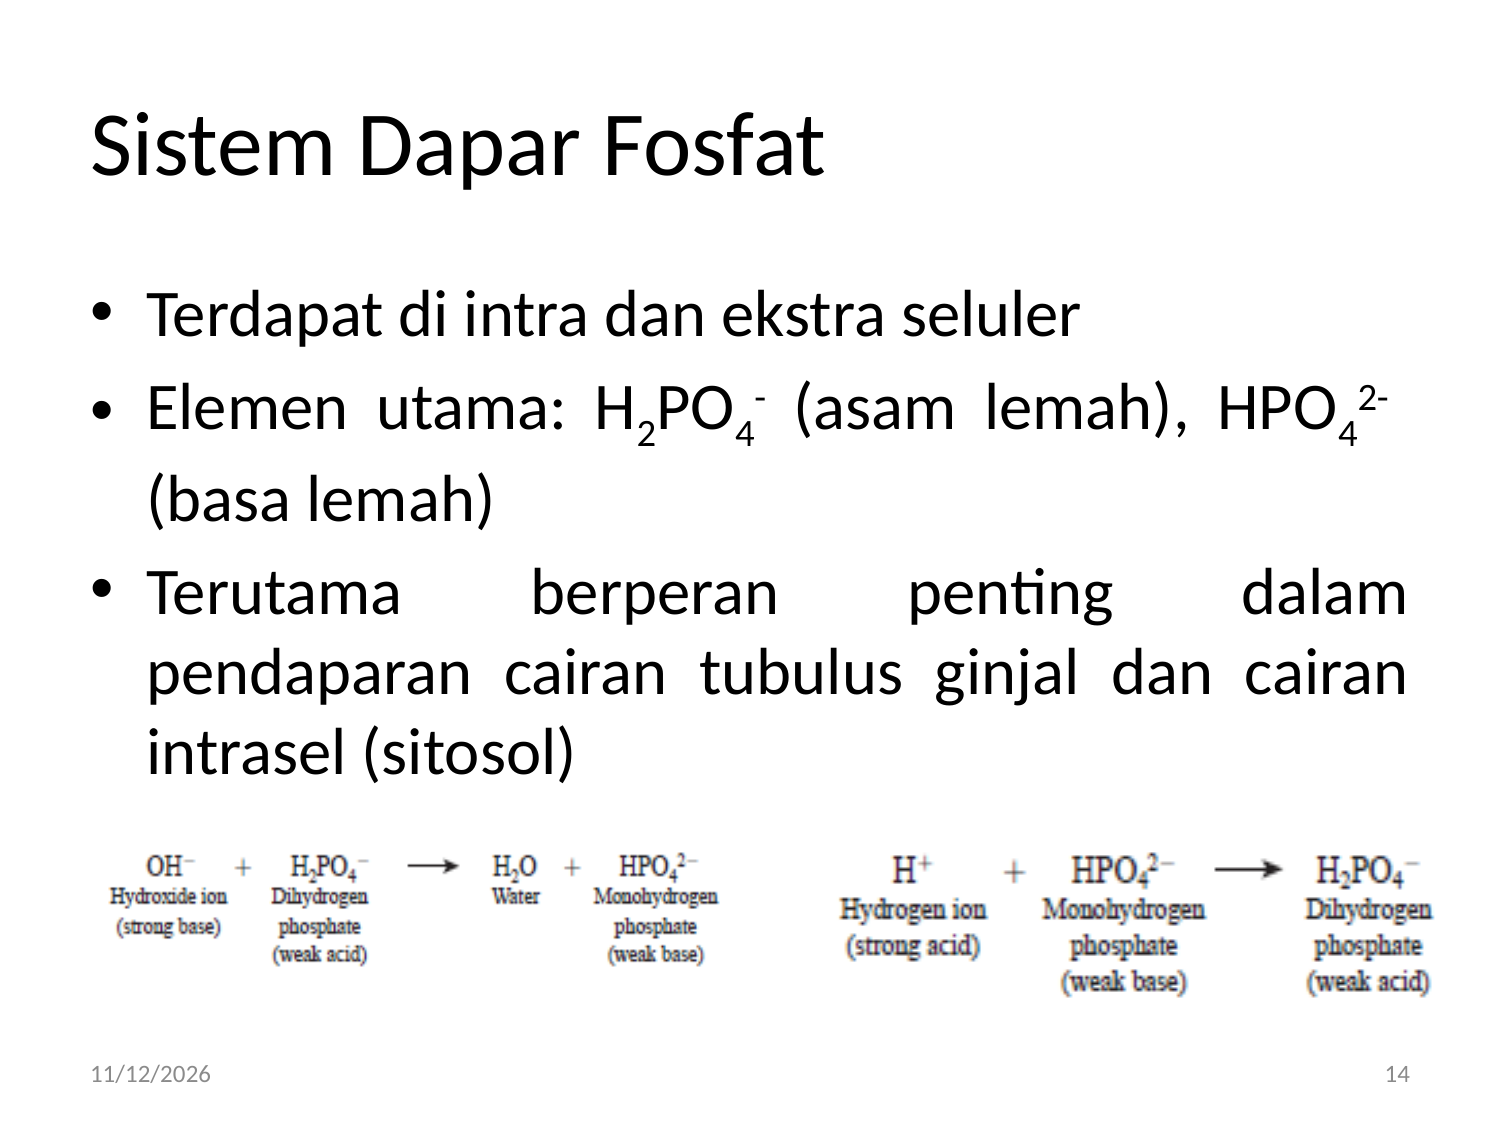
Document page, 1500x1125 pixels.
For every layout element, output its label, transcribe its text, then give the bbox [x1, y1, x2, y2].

picture [799, 842, 1476, 1013]
slide_number 14 [1074, 1042, 1425, 1103]
list Terdapat di intra dan ekstra seluler Elemen utama: H2PO4- (asam lemah), HPO42- (basa lemah) Terutama berperan penting dalam pendaparan cairan tubulus ginjal dan cairan intrasel (sitosol) [75, 262, 1425, 1005]
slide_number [75, 1042, 425, 1103]
picture [99, 842, 763, 983]
title Sistem Dapar Fosfat [75, 45, 1425, 233]
